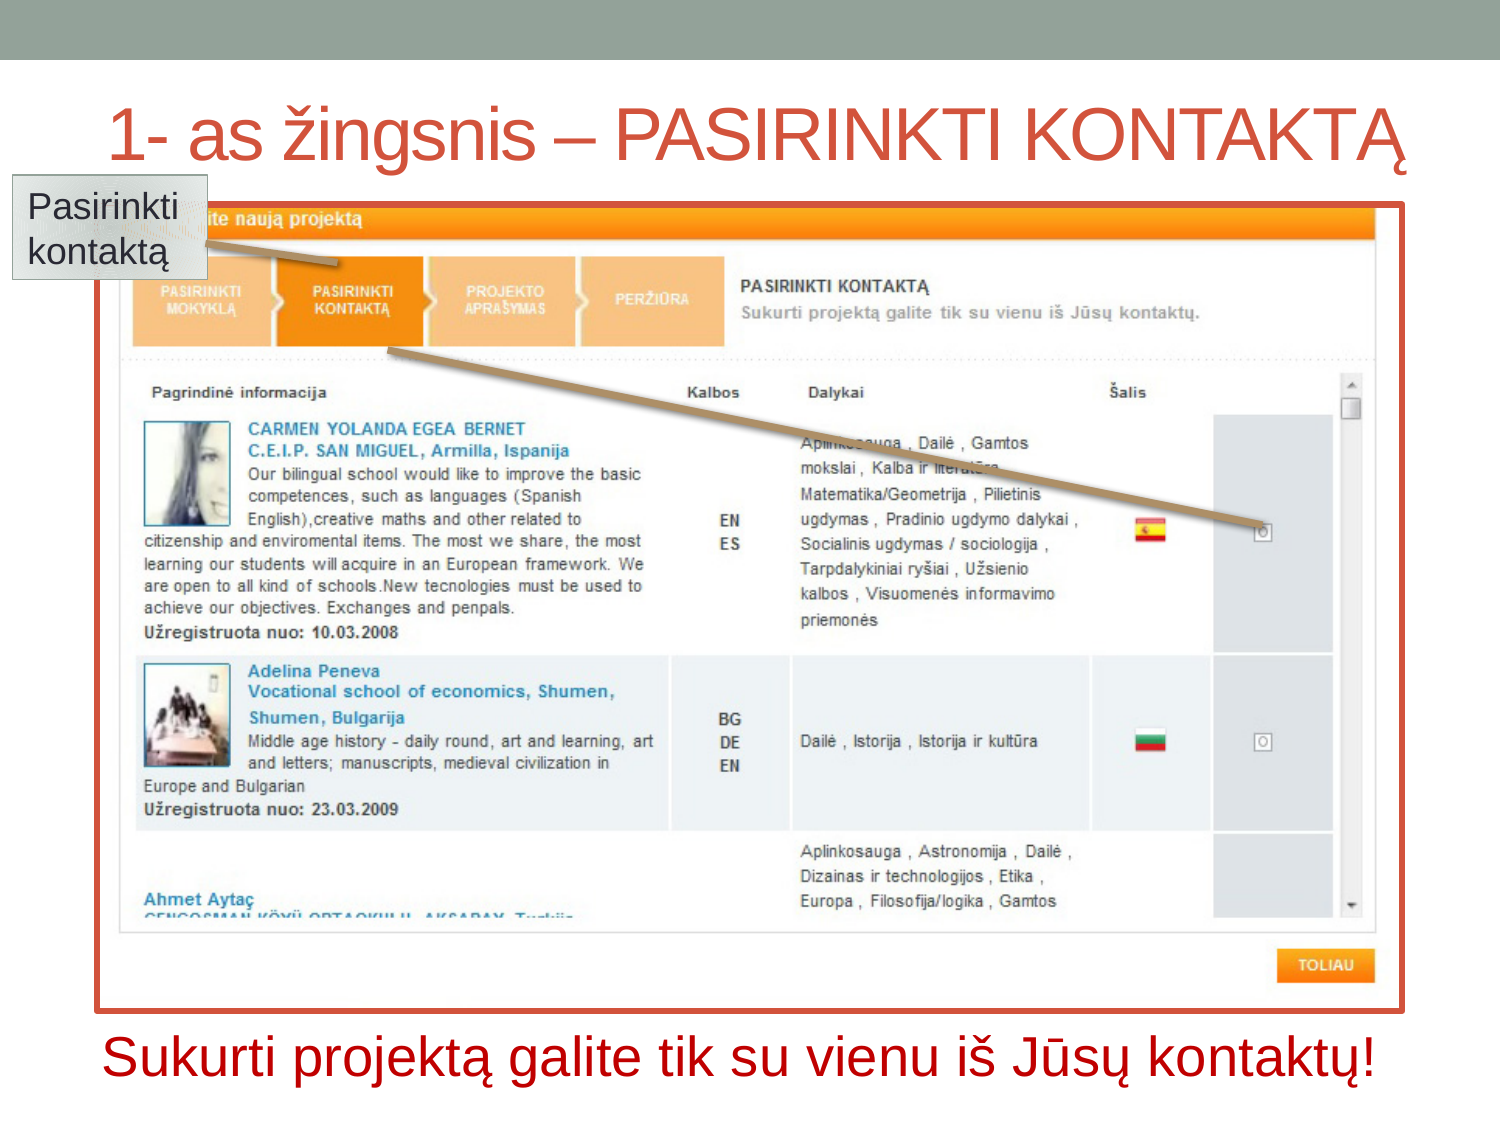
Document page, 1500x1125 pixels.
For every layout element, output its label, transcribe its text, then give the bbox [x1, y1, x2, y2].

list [99, 207, 1400, 1008]
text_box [387, 349, 1263, 526]
title 1- as žingsnis – PASIRINKTI KONTAKTĄ [75, 25, 1438, 236]
text_box Pasirinkti kontaktą [12, 174, 208, 280]
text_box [205, 243, 338, 263]
text_box Sukurti projektą galite tik su vienu iš Jūsų kontaktų! [62, 1012, 1417, 1095]
